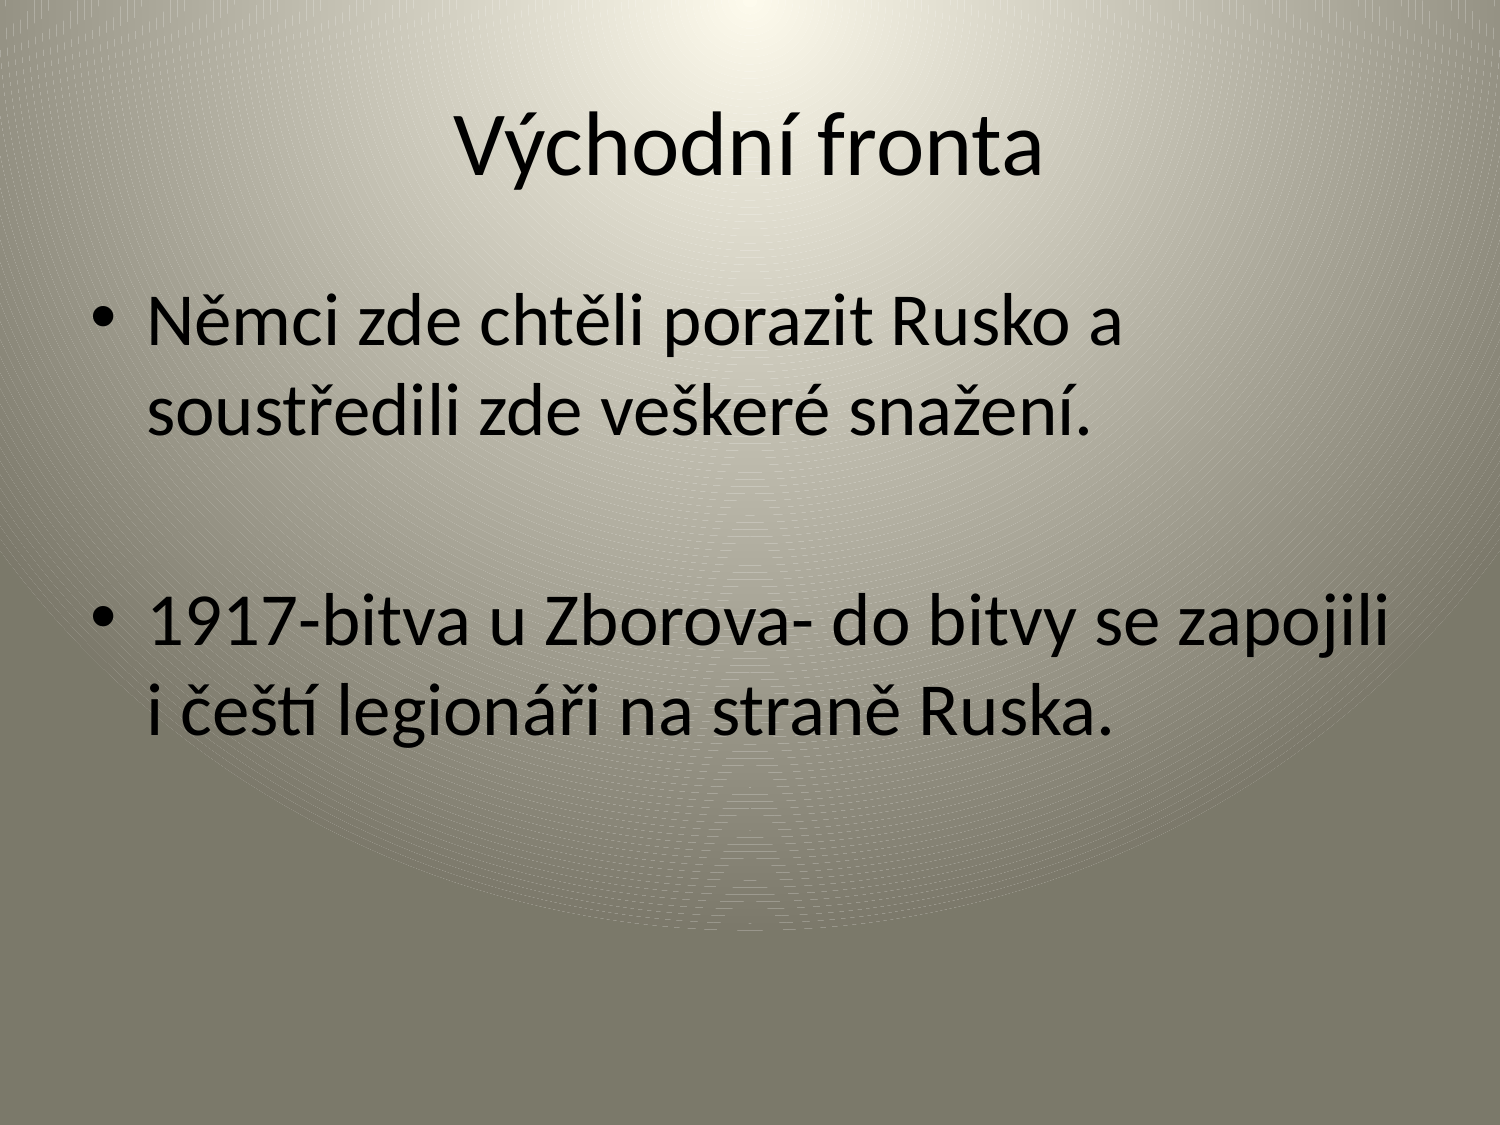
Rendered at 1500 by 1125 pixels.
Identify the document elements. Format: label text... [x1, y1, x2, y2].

title Východní fronta [75, 45, 1425, 233]
list Němci zde chtěli porazit Rusko a soustředili zde veškeré snažení. 1917-bitva u Zborova- do bitvy se zapojili i čeští legionáři na straně Ruska. [75, 262, 1425, 1005]
